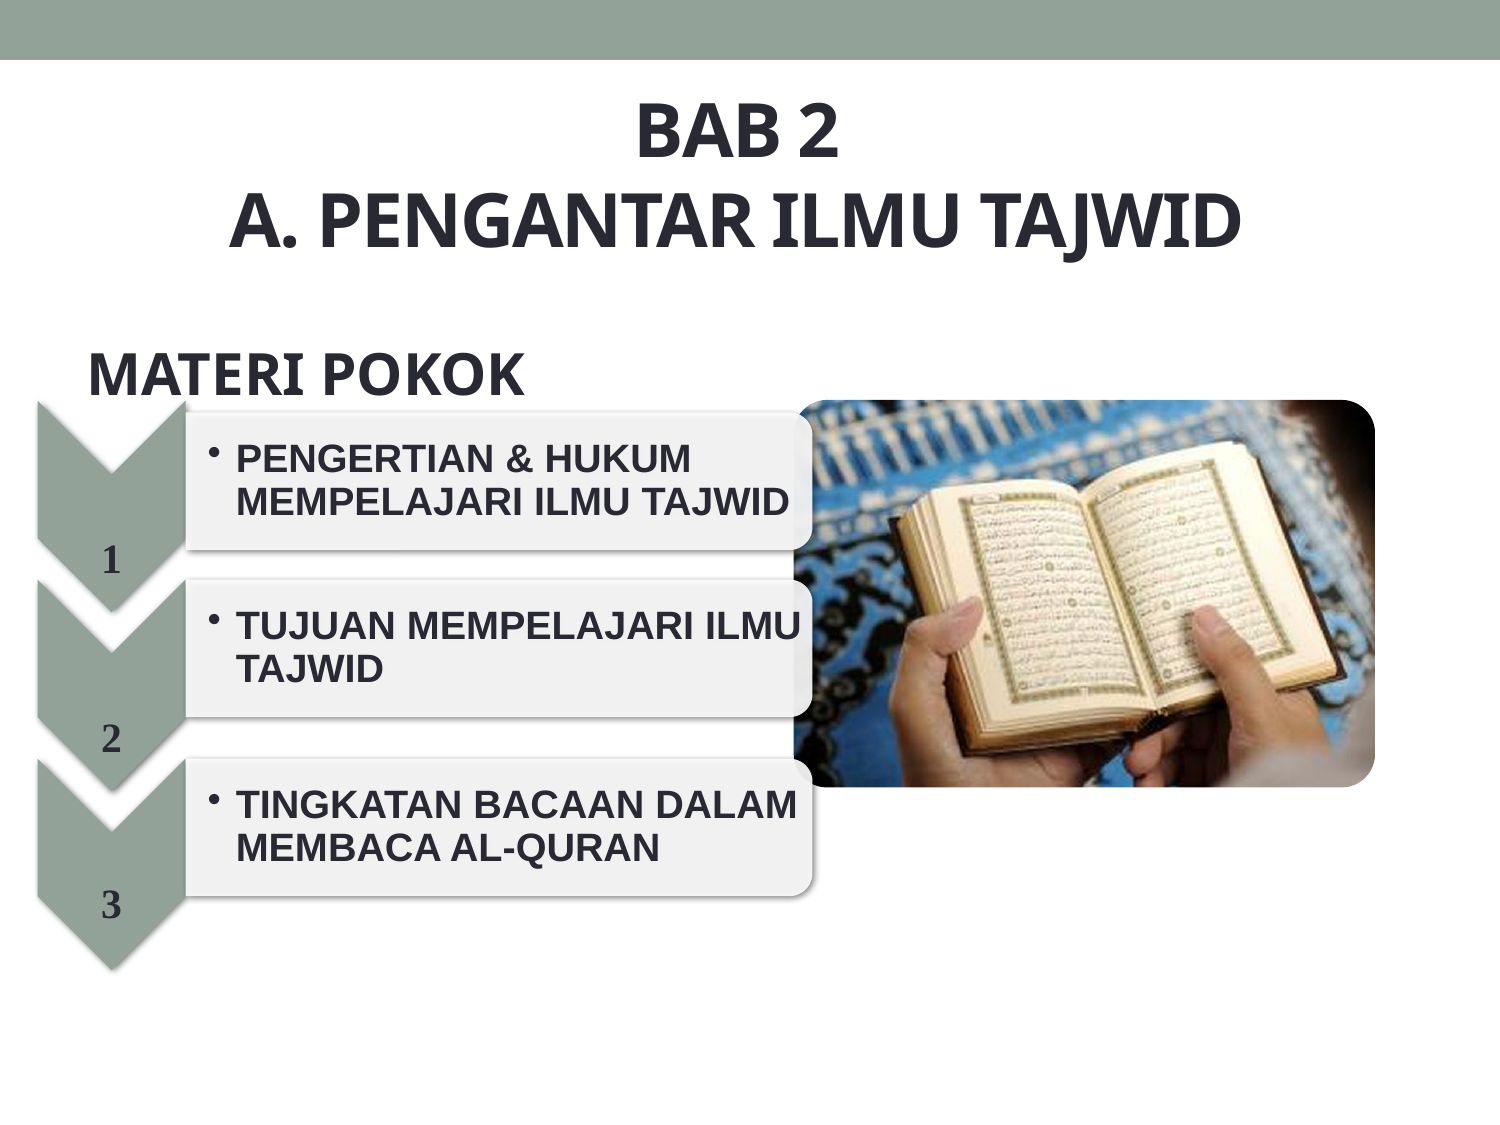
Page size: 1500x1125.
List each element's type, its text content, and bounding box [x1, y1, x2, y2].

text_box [37, 399, 813, 971]
text_box MATERI POKOK [0, 324, 650, 423]
picture [813, 399, 1376, 788]
title BAB 2 A. PENGANTAR ILMU TAJWID [99, 75, 1375, 271]
